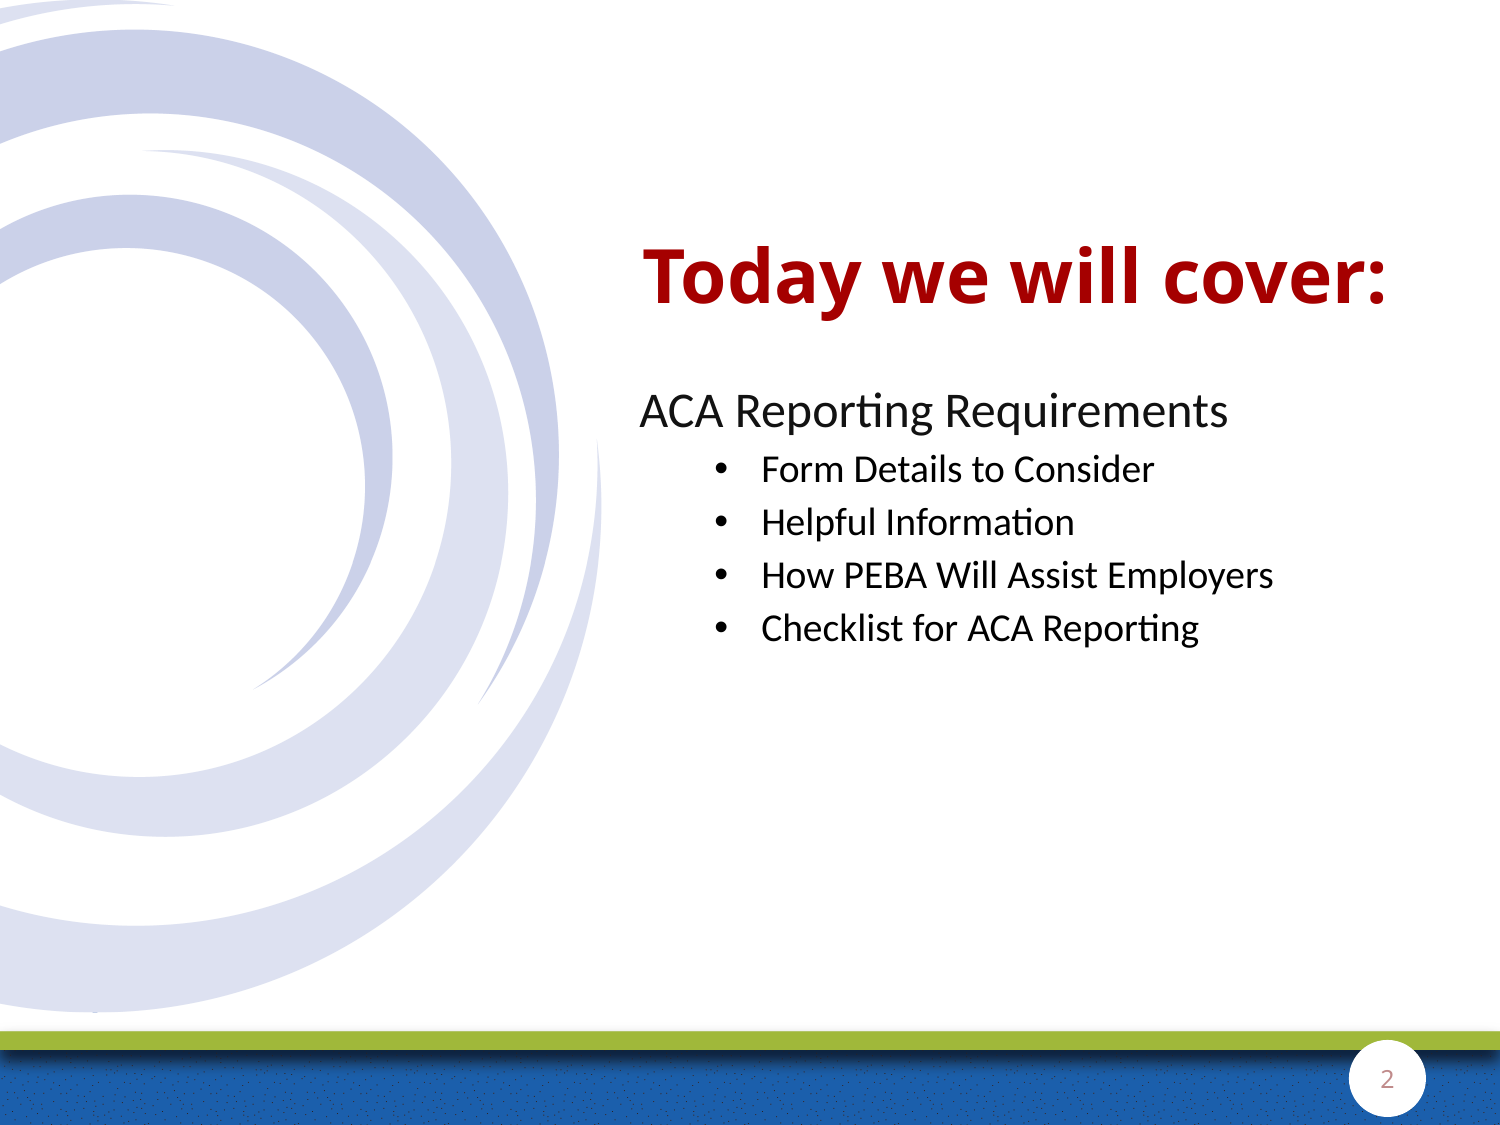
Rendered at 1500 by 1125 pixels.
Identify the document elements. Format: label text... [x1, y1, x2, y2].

title Today we will cover: [627, 202, 1455, 328]
slide_number 2 [1351, 1048, 1424, 1109]
picture [0, 0, 1500, 1125]
list ACA Reporting Requirements Form Details to Consider Helpful Information How PEBA Will Assist Employers Checklist for ACA Reporting [624, 377, 1441, 1025]
